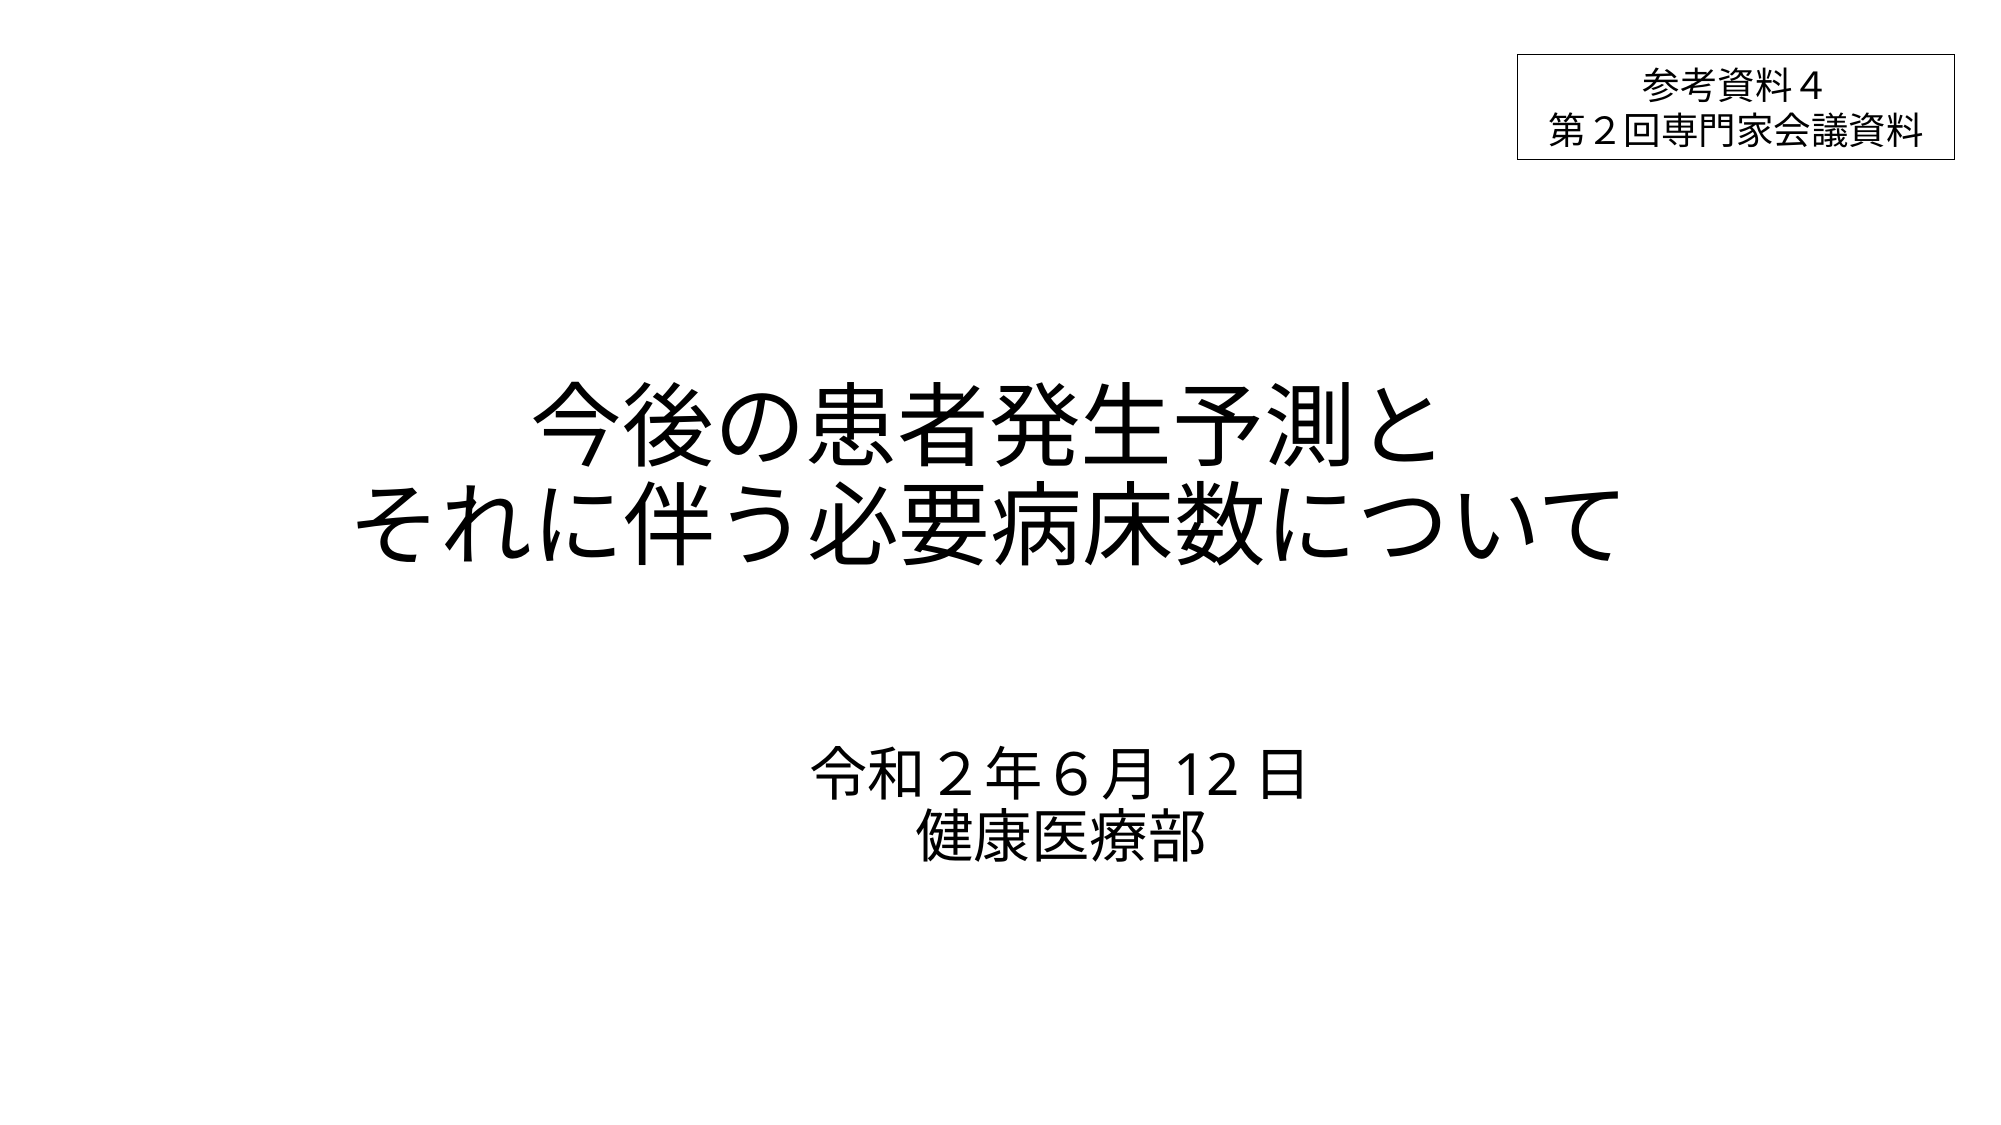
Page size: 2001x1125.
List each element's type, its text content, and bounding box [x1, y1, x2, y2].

title 令和２年６月12日 健康医療部 [198, 698, 1924, 917]
text_box 参考資料４ 第２回専門家会議資料 [1517, 54, 1955, 160]
text_box 今後の患者発生予測と それに伴う必要病床数について [55, 370, 1924, 588]
